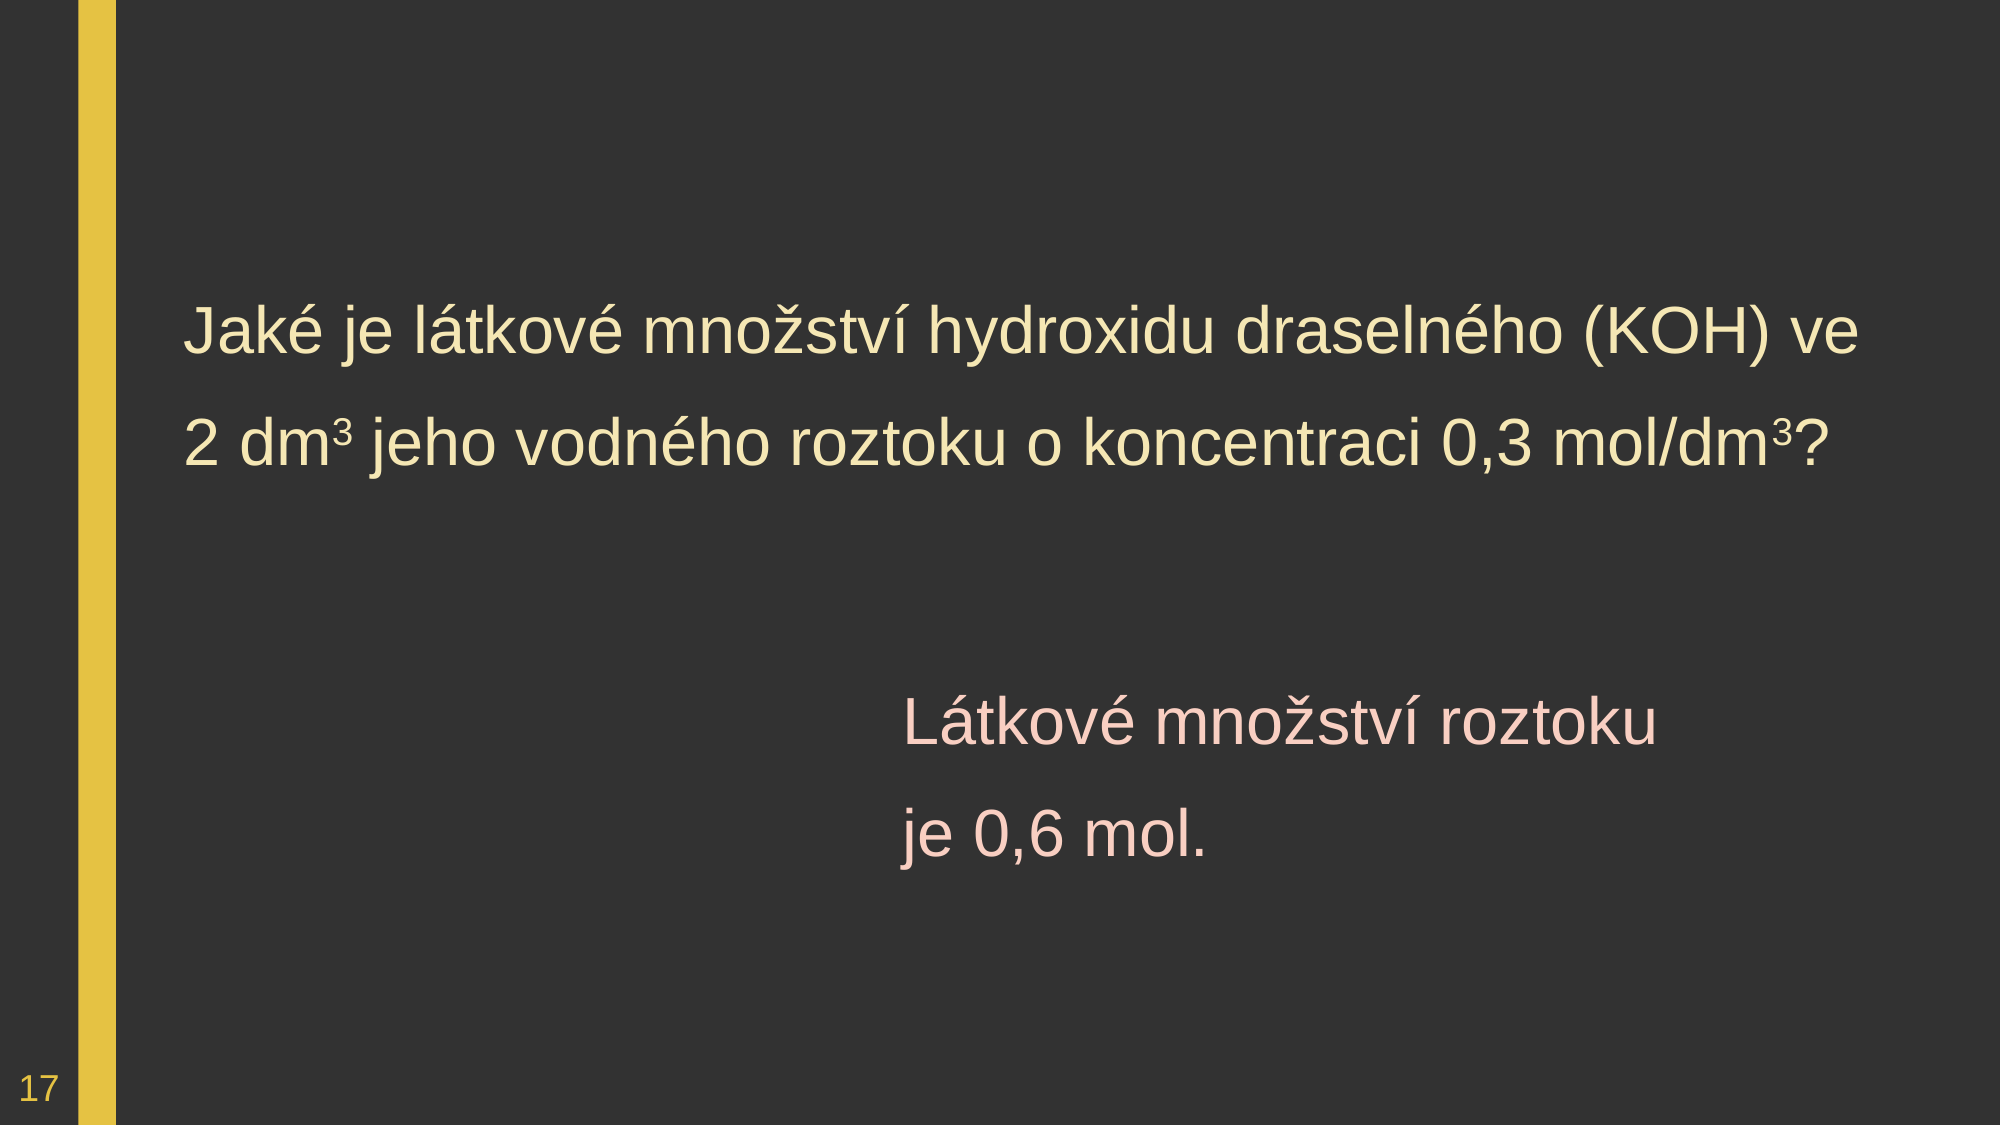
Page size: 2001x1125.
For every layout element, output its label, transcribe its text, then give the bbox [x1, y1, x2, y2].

text_box 17 [0, 1056, 79, 1117]
text_box [78, 0, 116, 1125]
text_box Látkové množství roztoku je 0,6 mol. [888, 638, 1726, 877]
text_box Jaké je látkové množství hydroxidu draselného (KOH) ve 2 dm3 jeho vodného roztoku o koncentraci 0,3 mol/dm3? [169, 247, 1890, 487]
